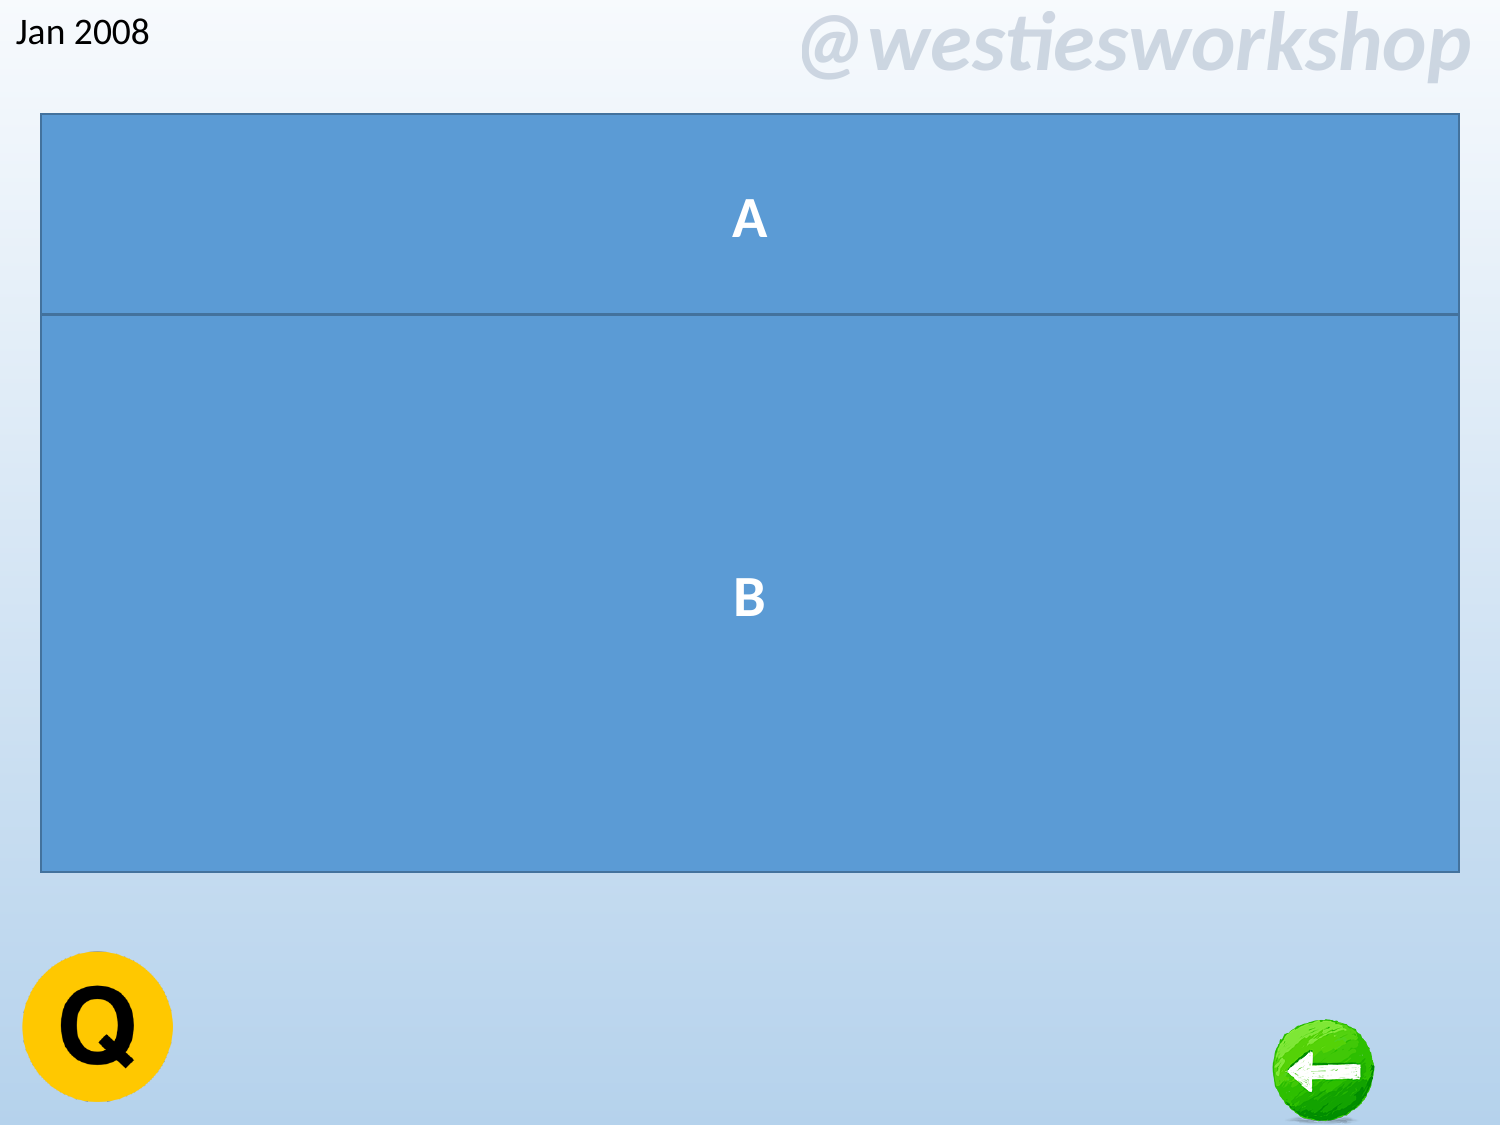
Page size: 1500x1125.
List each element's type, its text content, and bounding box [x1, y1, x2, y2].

picture [1270, 1019, 1376, 1125]
picture [41, 113, 1459, 873]
picture [0, 928, 197, 1125]
text_box Jan 2008 [1, 0, 165, 60]
